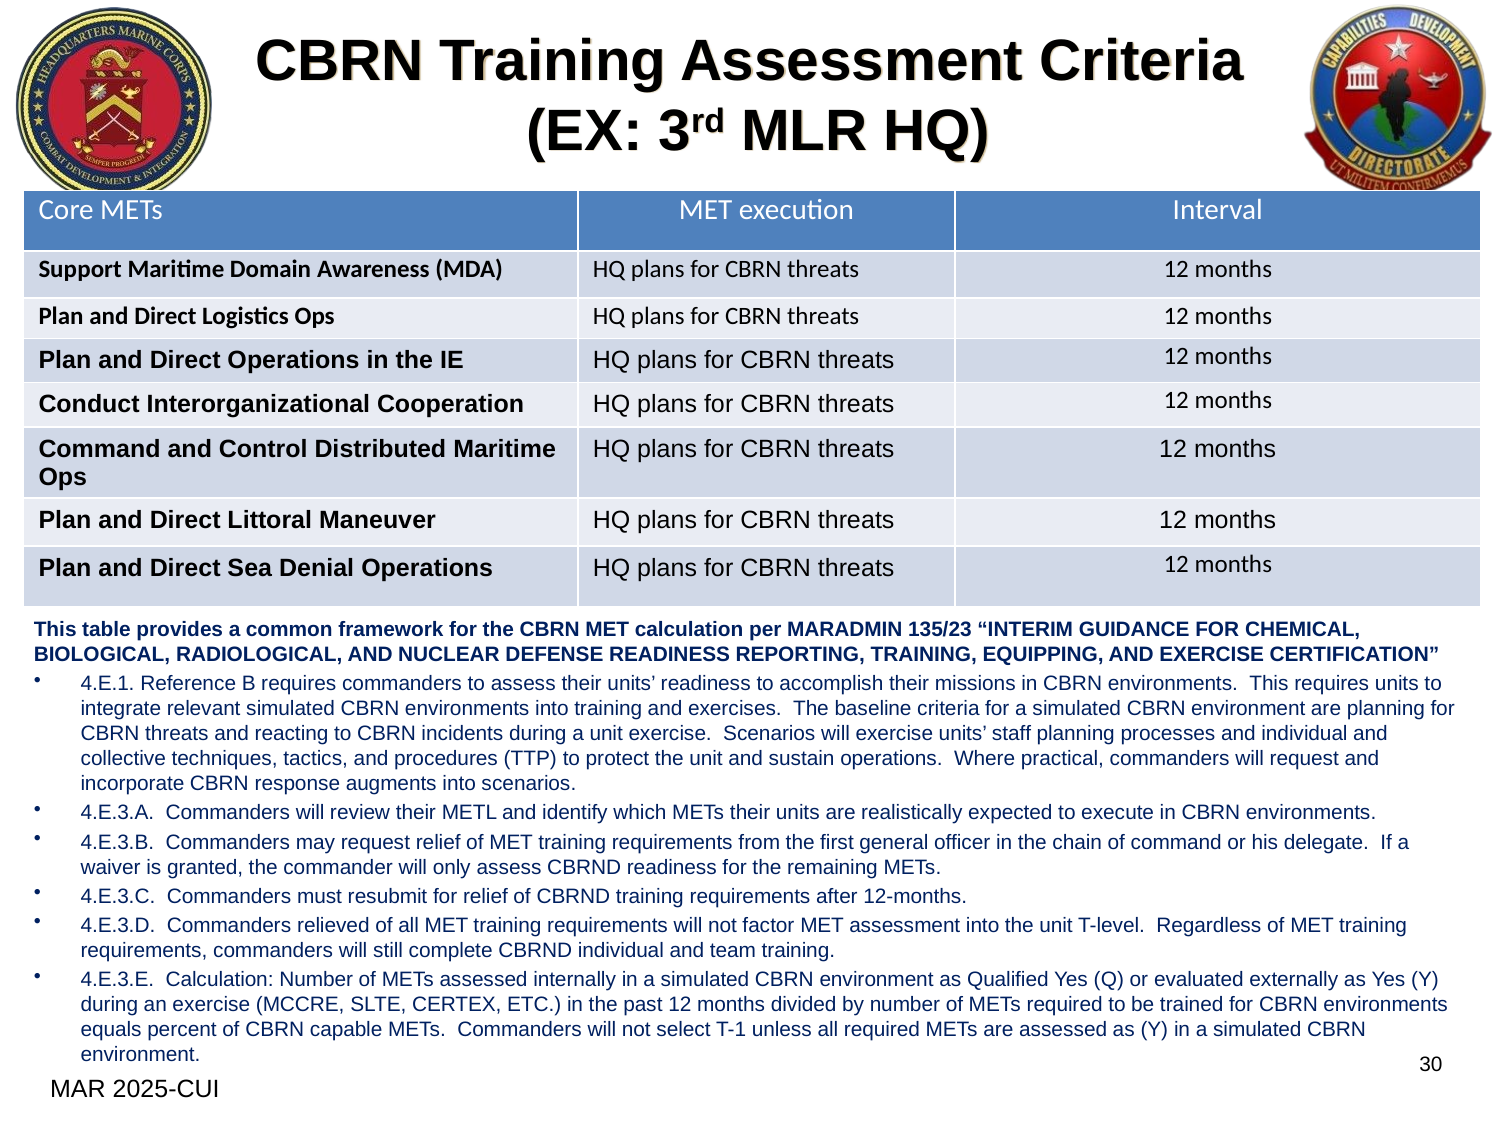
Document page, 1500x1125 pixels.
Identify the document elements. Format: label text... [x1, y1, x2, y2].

picture [1296, 0, 1500, 203]
table_cell 12 months [956, 299, 1480, 338]
table_cell Command and Control Distributed Maritime Ops [24, 428, 577, 497]
text_box This table provides a common framework for the CBRN MET calculation per MARADMIN 135/23 “INTERIM GUIDANCE FOR CHEMICAL, BIOLOGICAL, RADIOLOGICAL, AND NUCLEAR DEFENSE READINESS REPORTING, TRAINING, EQUIPPING, AND EXERCISE CERTIFICATION” 4.E.1. Reference B requires commanders to assess their units’ readiness to accomplish their missions in CBRN environments. This requires units to integrate relevant simulated CBRN environments into training and exercises. The baseline criteria for a simulated CBRN environment are planning for CBRN threats and reacting to CBRN incidents during a unit exercise. Scenarios will exercise units’ staff planning processes and individual and collective techniques, tactics, and procedures (TTP) to protect the unit and sustain operations. Where practical, commanders will request and incorporate CBRN response augments into scenarios. 4.E.3.A. Commanders will review their METL and identify which METs their units are realistically expected to execute in CBRN environments. 4.E.3.B. Commanders may request relief of MET training requirements from the first general officer in the chain of command or his delegate. If a waiver is granted, the commander will only assess CBRND readiness for the remaining METs. 4.E.3.C. Commanders must resubmit for relief of CBRND training requirements after 12-months. 4.E.3.D. Commanders relieved of all MET training requirements will not factor MET assessment into the unit T-level. Regardless of MET training requirements, commanders will still complete CBRND individual and team training. 4.E.3.E. Calculation: Number of METs assessed internally in a simulated CBRN environment as Qualified Yes (Q) or evaluated externally as Yes (Y) during an exercise (MCCRE, SLTE, CERTEX, ETC.) in the past 12 months divided by number of METs required to be trained for CBRN environments equals percent of CBRN capable METs. Commanders will not select T-1 unless all required METs are assessed as (Y) in a simulated CBRN environment. [19, 608, 1481, 1064]
table_cell 12 months [956, 339, 1480, 382]
table_cell HQ plans for CBRN threats [579, 547, 954, 606]
table_cell Conduct Interorganizational Cooperation [24, 383, 577, 426]
table_cell 12 months [956, 428, 1480, 497]
table_cell 12 months [956, 547, 1480, 606]
table_cell HQ plans for CBRN threats [579, 252, 954, 297]
text_box CBRN Training Assessment Criteria (EX: 3rd MLR HQ) [38, 32, 1462, 151]
table_cell 12 months [956, 252, 1480, 297]
table_header Core METs [24, 191, 577, 250]
text_box MAR 2025-CUI [0, 1065, 271, 1125]
table_cell HQ plans for CBRN threats [579, 499, 954, 545]
table_cell Plan and Direct Sea Denial Operations [24, 547, 577, 606]
table_header Interval [956, 191, 1480, 250]
table_cell HQ plans for CBRN threats [579, 339, 954, 382]
picture [15, 7, 212, 203]
table_cell HQ plans for CBRN threats [579, 383, 954, 426]
table_cell Plan and Direct Operations in the IE [24, 339, 577, 382]
table_cell Plan and Direct Logistics Ops [24, 299, 577, 338]
table_cell HQ plans for CBRN threats [579, 428, 954, 497]
text_box 30 [1404, 1043, 1472, 1104]
table_cell Plan and Direct Littoral Maneuver [24, 499, 577, 545]
table_header MET execution [579, 191, 954, 250]
table_cell HQ plans for CBRN threats [579, 299, 954, 338]
table_cell 12 months [956, 499, 1480, 545]
table_cell Support Maritime Domain Awareness (MDA) [24, 252, 577, 297]
table_cell 12 months [956, 383, 1480, 426]
